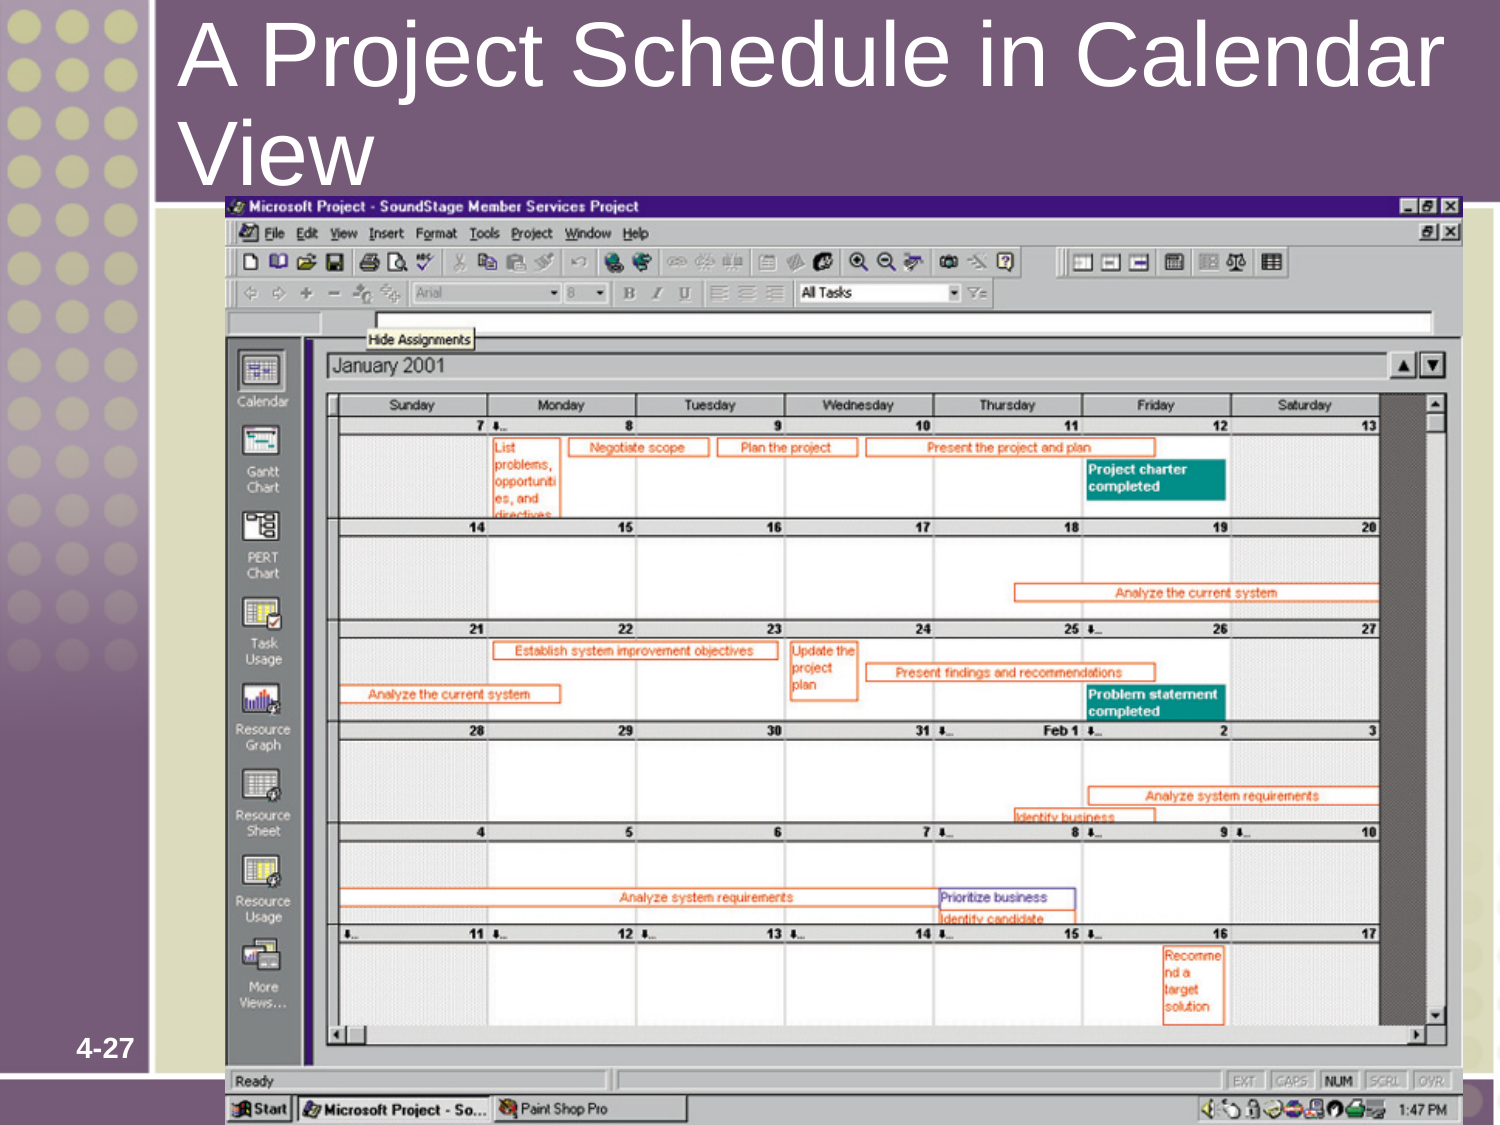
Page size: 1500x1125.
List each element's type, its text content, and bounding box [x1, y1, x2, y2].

slide_number 4-27 [0, 1021, 151, 1101]
picture [0, 0, 1500, 1125]
title A Project Schedule in Calendar View [162, 12, 1500, 200]
